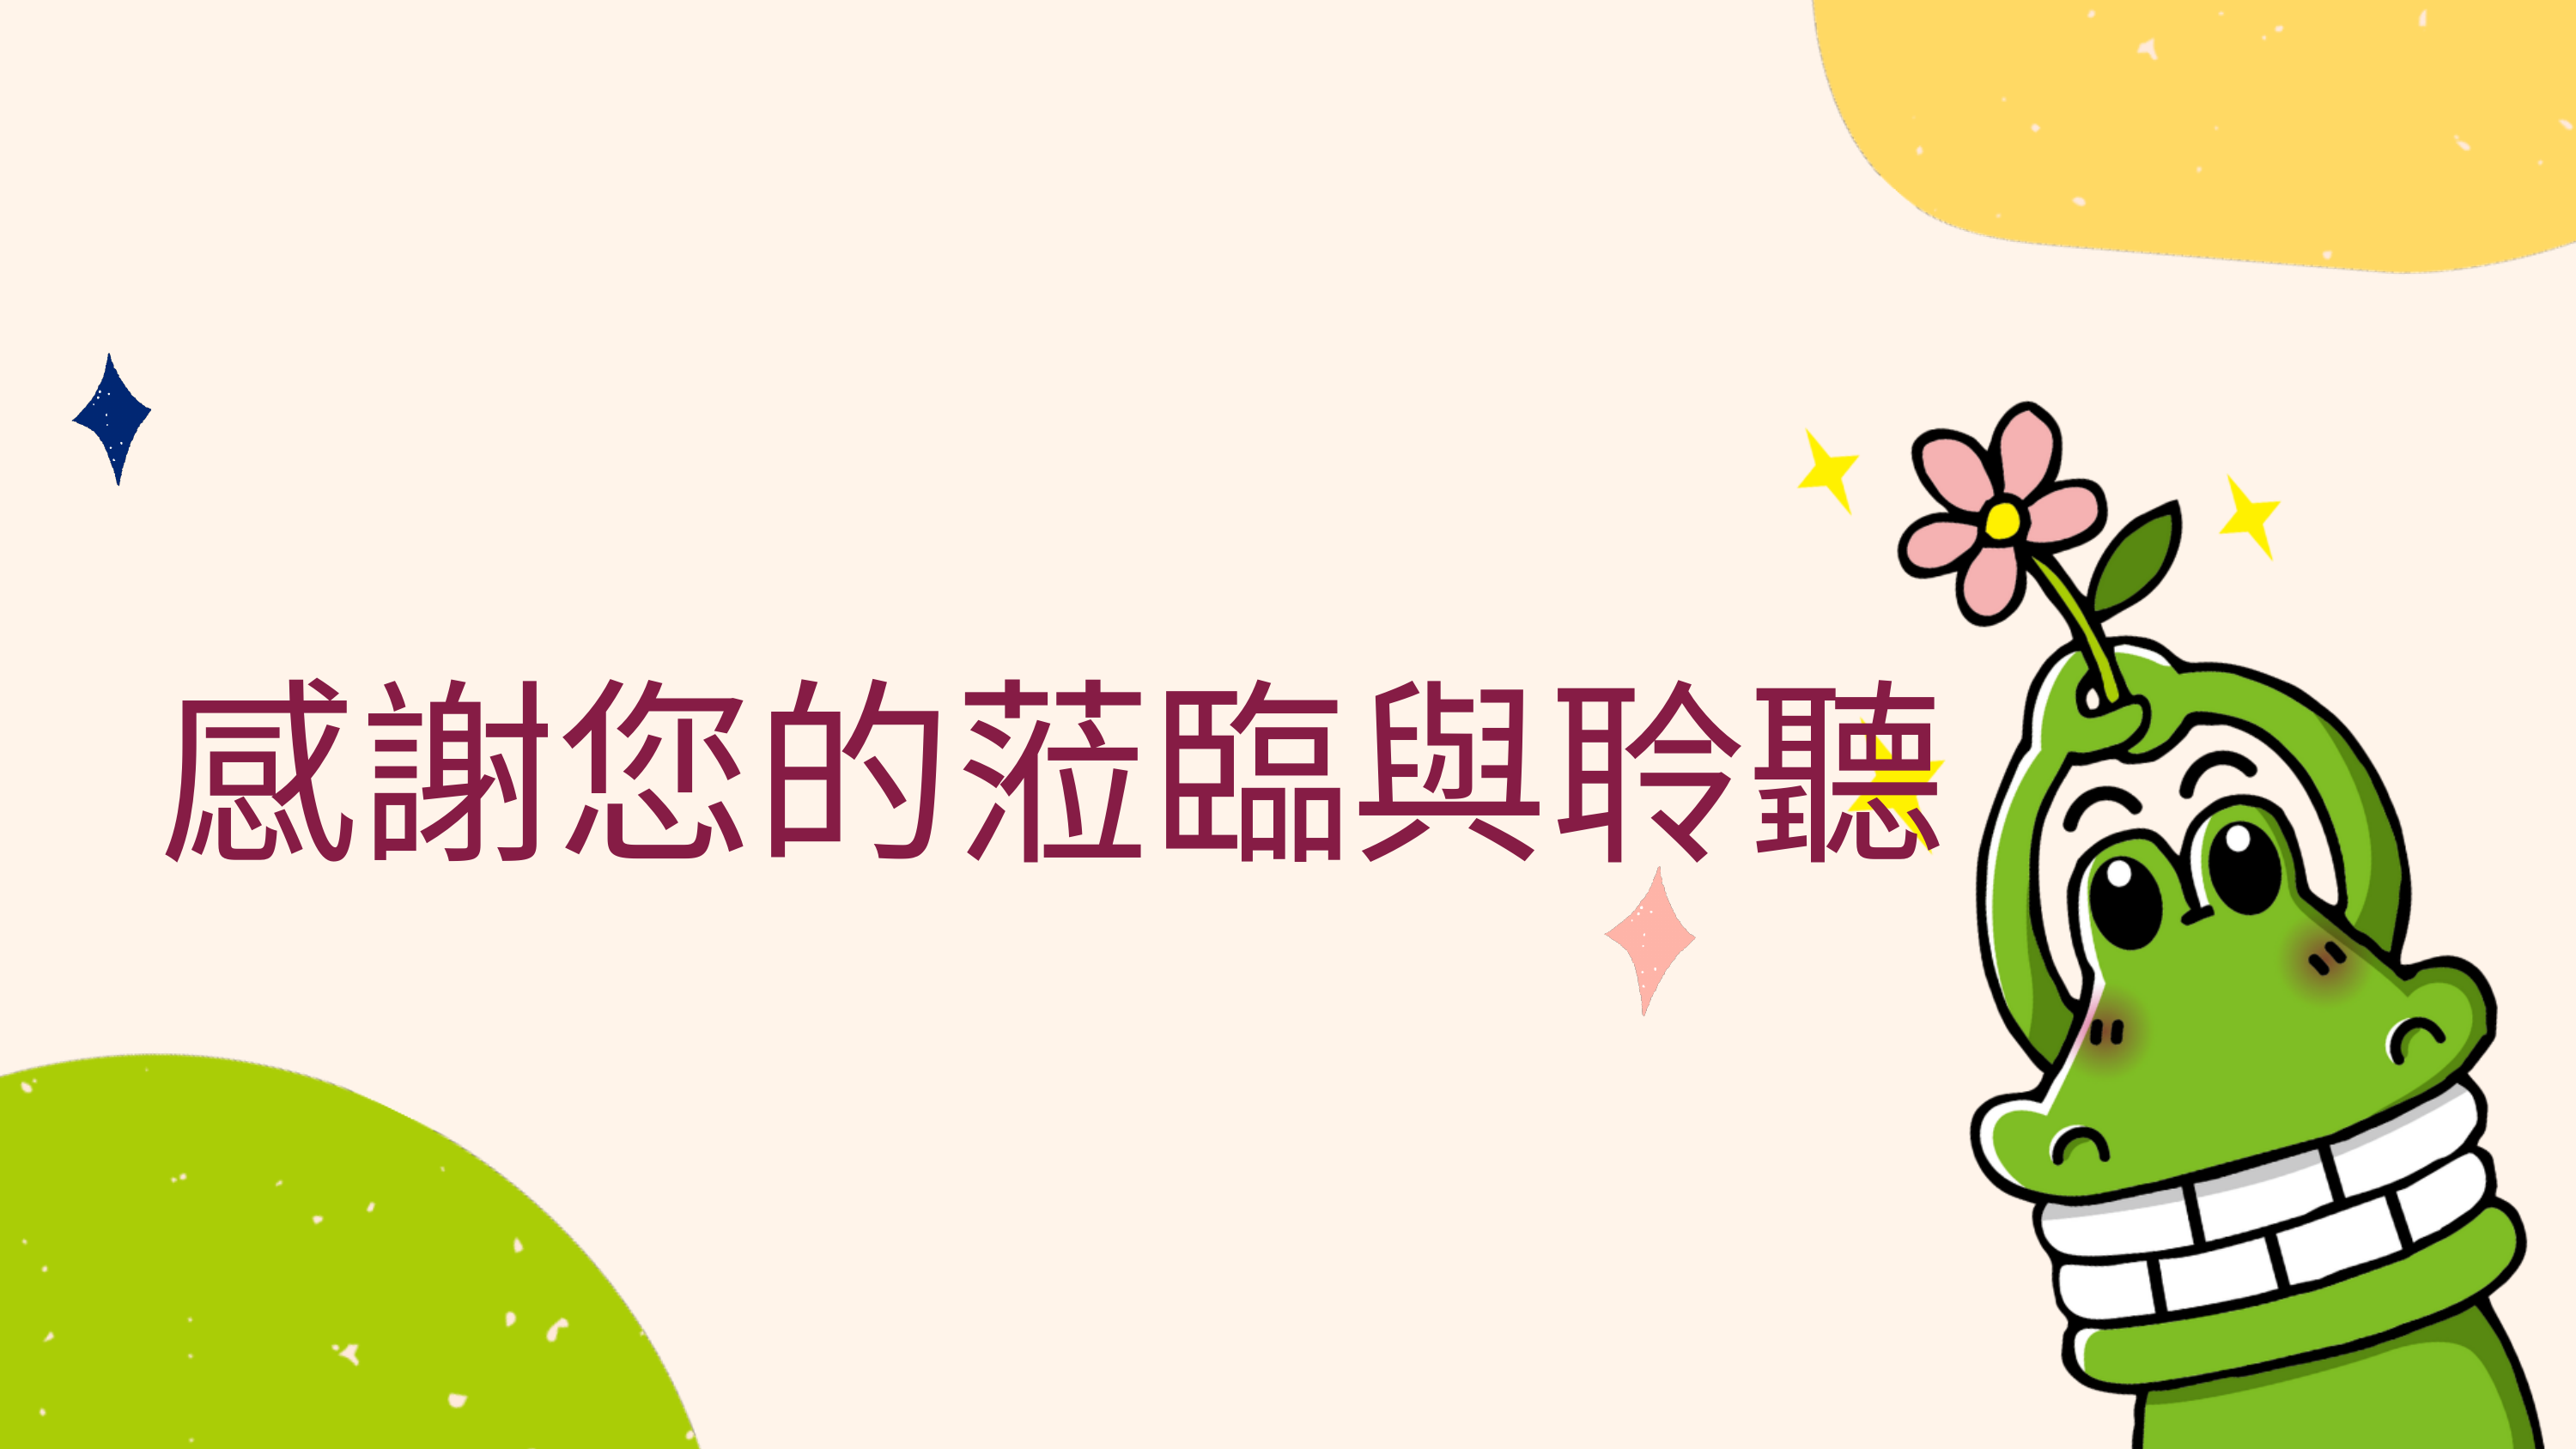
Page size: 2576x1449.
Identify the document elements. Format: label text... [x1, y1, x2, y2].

picture [0, 923, 930, 1449]
picture [65, 349, 159, 490]
picture [1600, 865, 1698, 1019]
picture [1680, 0, 2576, 1449]
text_box 感謝您的蒞臨與聆聽 [129, 600, 1833, 887]
